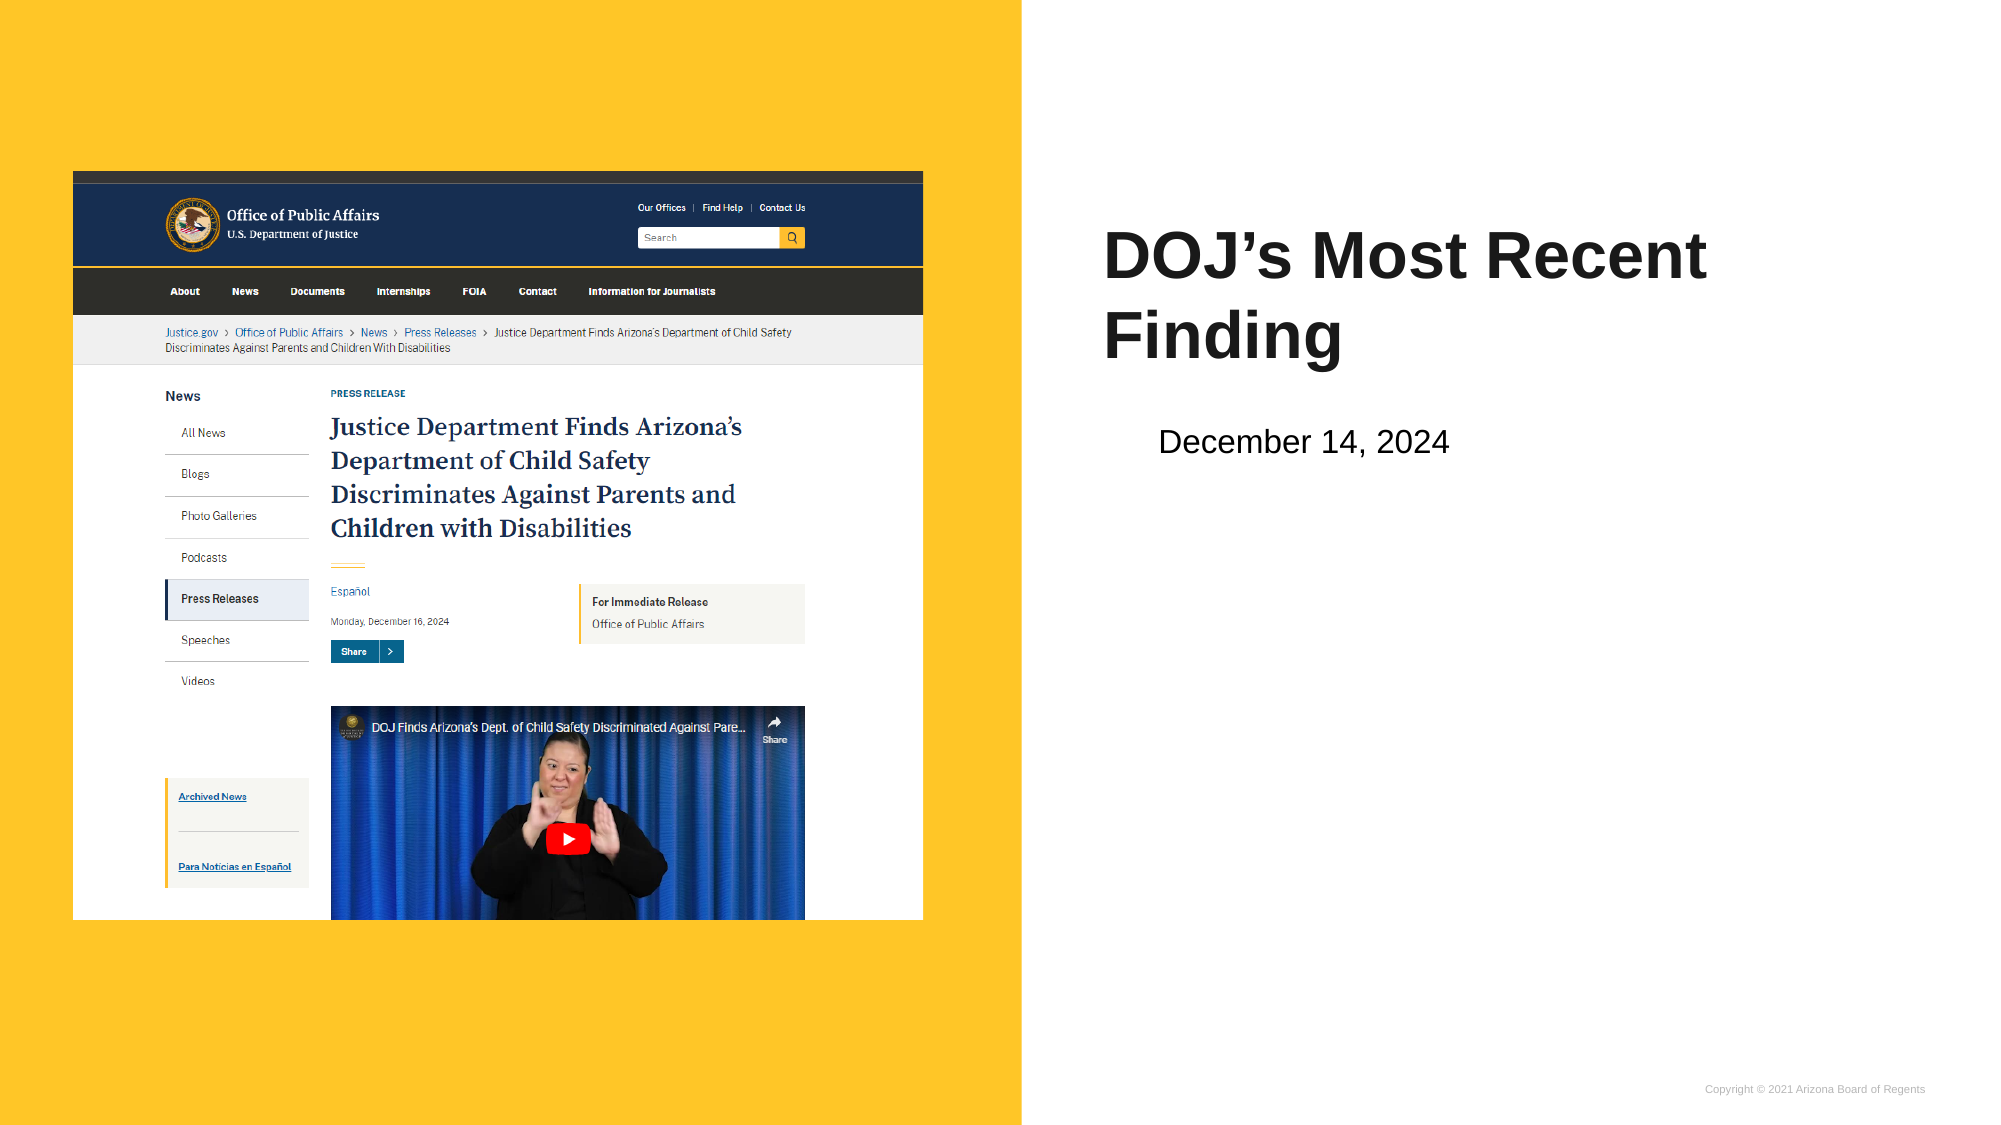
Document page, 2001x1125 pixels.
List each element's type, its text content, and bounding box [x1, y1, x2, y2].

title DOJ’s Most Recent Finding [1103, 211, 1927, 369]
list December 14, 2024 [1108, 424, 1932, 615]
picture [72, 171, 924, 921]
